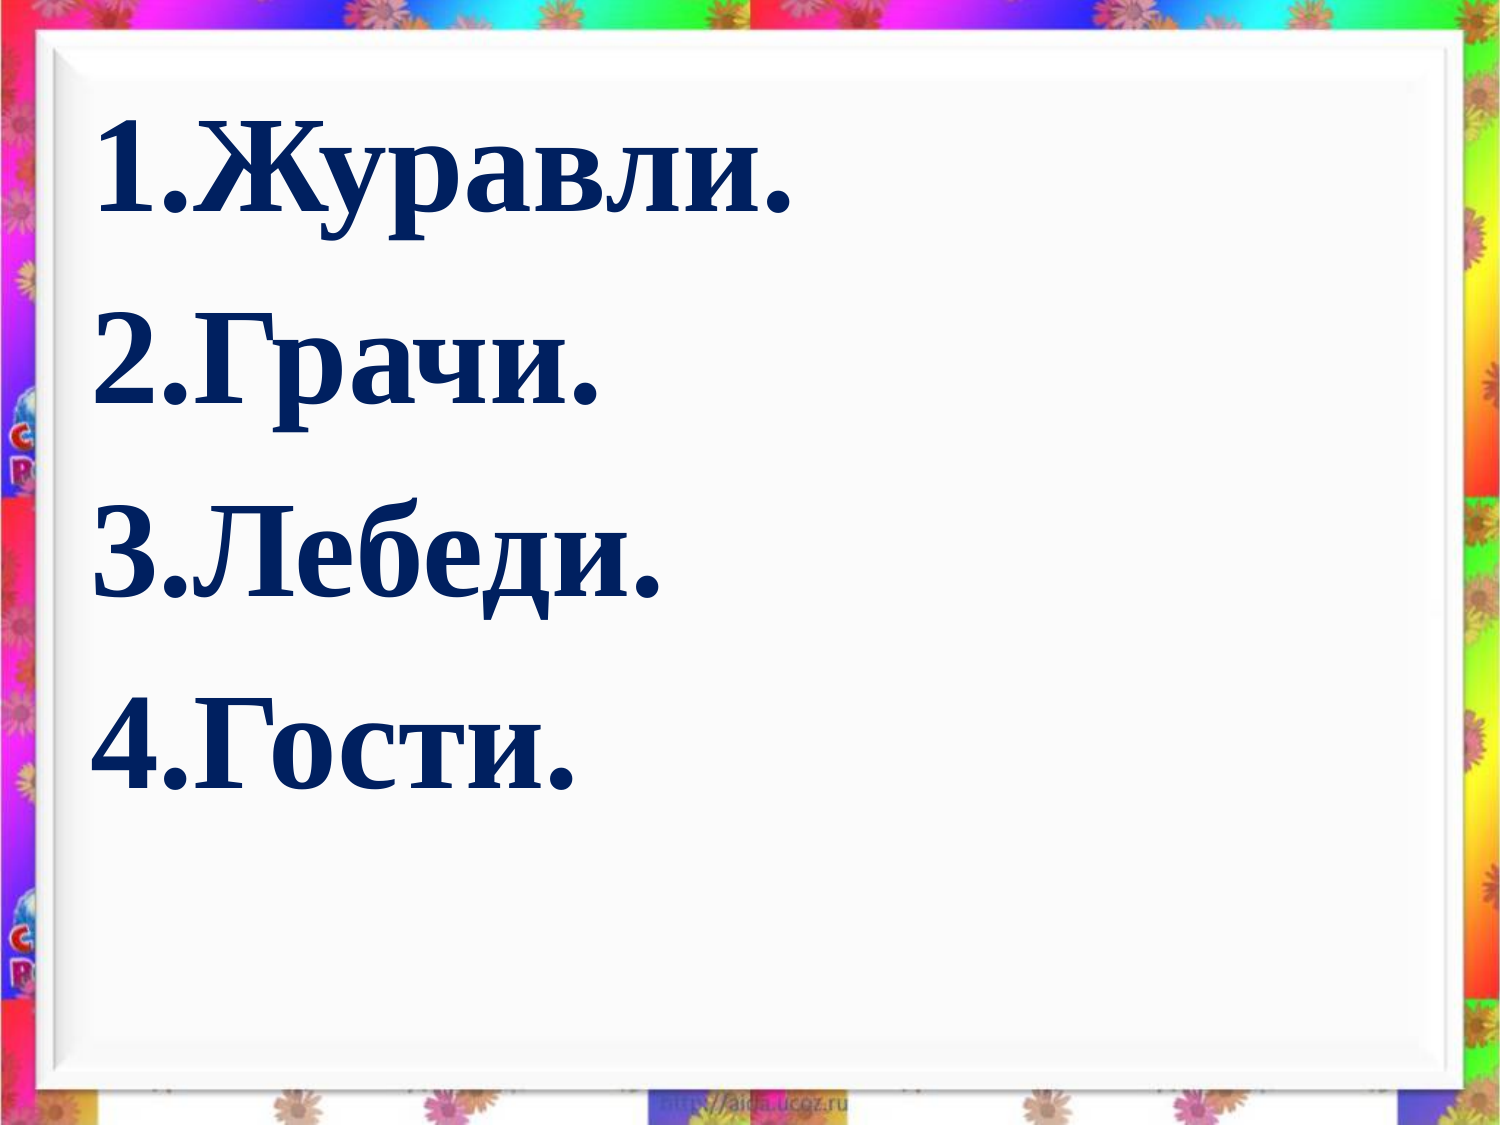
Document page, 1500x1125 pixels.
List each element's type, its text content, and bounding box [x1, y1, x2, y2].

picture [0, 0, 1500, 1125]
list Журавли. Грачи. Лебеди. Гости. [74, 66, 1426, 1006]
